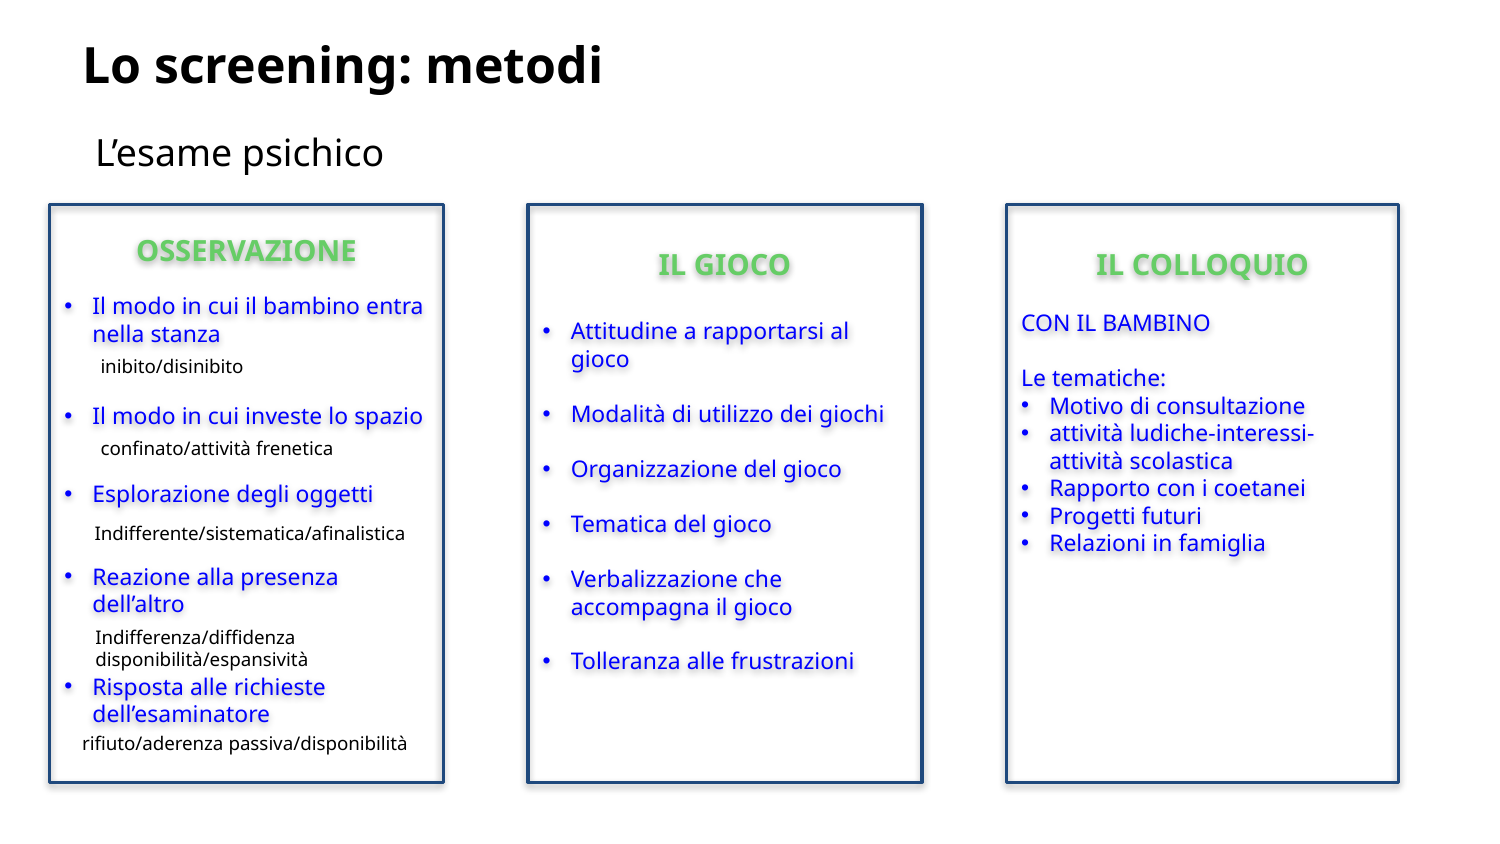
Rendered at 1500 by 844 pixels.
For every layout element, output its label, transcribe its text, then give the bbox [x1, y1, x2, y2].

text_box confinato/attività frenetica [85, 429, 379, 467]
text_box rifiuto/aderenza passiva/disponibilità [67, 724, 435, 762]
text_box L’esame psichico [80, 121, 400, 182]
text_box OSSERVAZIONE Il modo in cui il bambino entra nella stanza Il modo in cui investe lo spazio Esplorazione degli oggetti Reazione alla presenza dell’altro Risposta alle richieste dell’esaminatore [49, 203, 444, 783]
text_box IL GIOCO Attitudine a rapportarsi al gioco Modalità di utilizzo dei giochi Organizzazione del gioco Tematica del gioco Verbalizzazione che accompagna il gioco Tolleranza alle frustrazioni [527, 203, 923, 783]
text_box IL COLLOQUIO CON IL BAMBINO Le tematiche: Motivo di consultazione attività ludiche-interessi-attività scolastica Rapporto con i coetanei Progetti futuri Relazioni in famiglia [1006, 203, 1400, 783]
text_box Indifferenza/diffidenza disponibilità/espansività [80, 618, 323, 678]
text_box Lo screening: metodi [67, 25, 619, 101]
text_box inibito/disinibito [85, 347, 259, 385]
text_box Indifferente/sistematica/afinalistica [79, 514, 465, 552]
